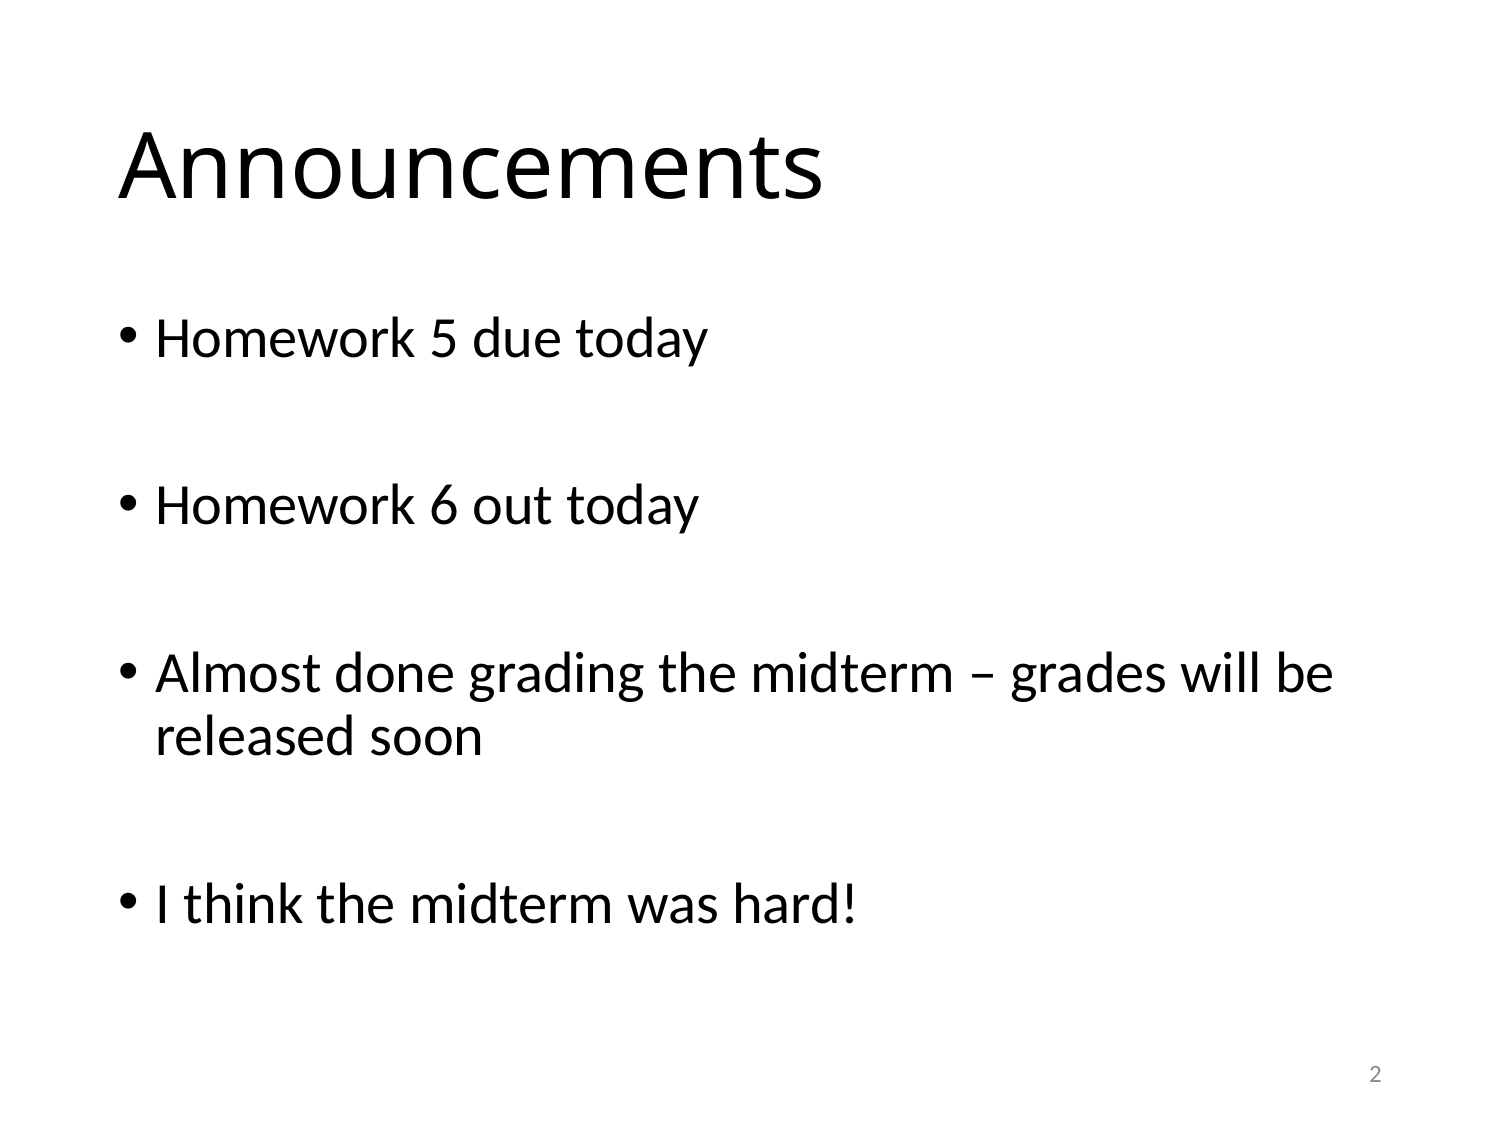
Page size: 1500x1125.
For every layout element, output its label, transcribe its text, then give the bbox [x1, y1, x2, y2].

slide_number 2 [1059, 1042, 1397, 1103]
title Announcements [103, 59, 1397, 278]
list Homework 5 due today Homework 6 out today Almost done grading the midterm – grades will be released soon I think the midterm was hard! [103, 299, 1397, 1014]
